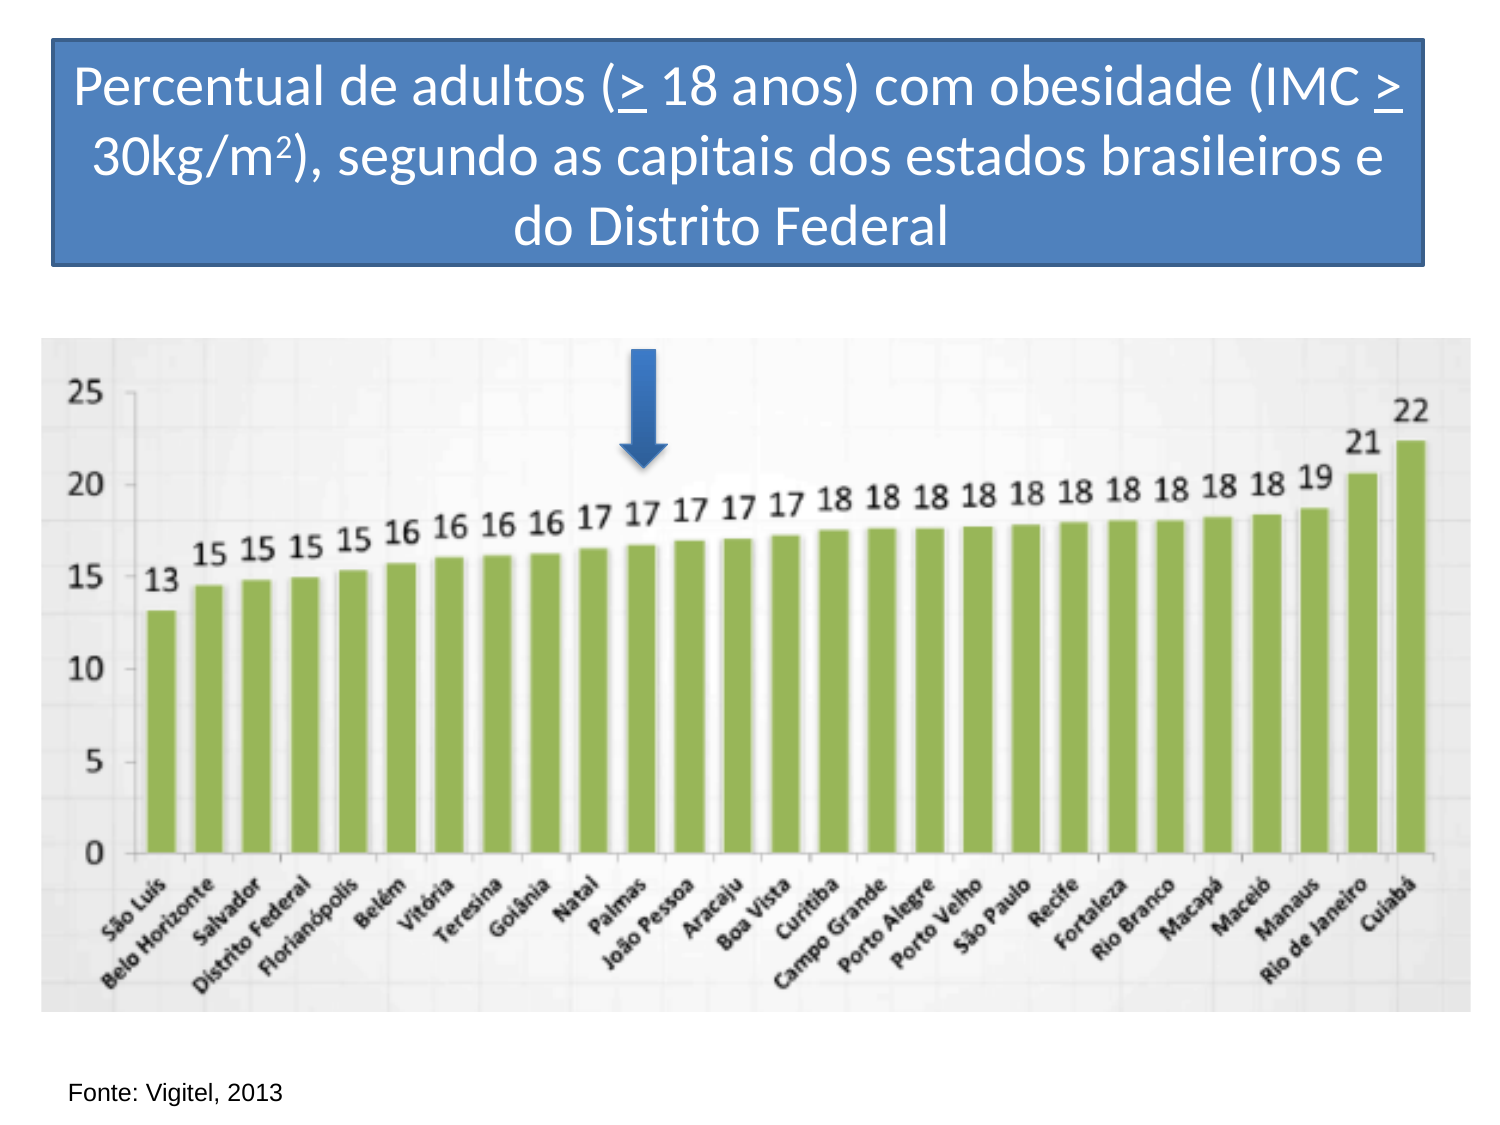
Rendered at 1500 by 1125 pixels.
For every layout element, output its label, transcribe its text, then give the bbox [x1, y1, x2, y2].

text_box Percentual de adultos (> 18 anos) com obesidade (IMC > 30kg/m2), segundo as capitais dos estados brasileiros e do Distrito Federal [51, 38, 1425, 267]
text_box Fonte: Vigitel, 2013 [53, 1068, 1500, 1125]
picture [41, 337, 1471, 1012]
